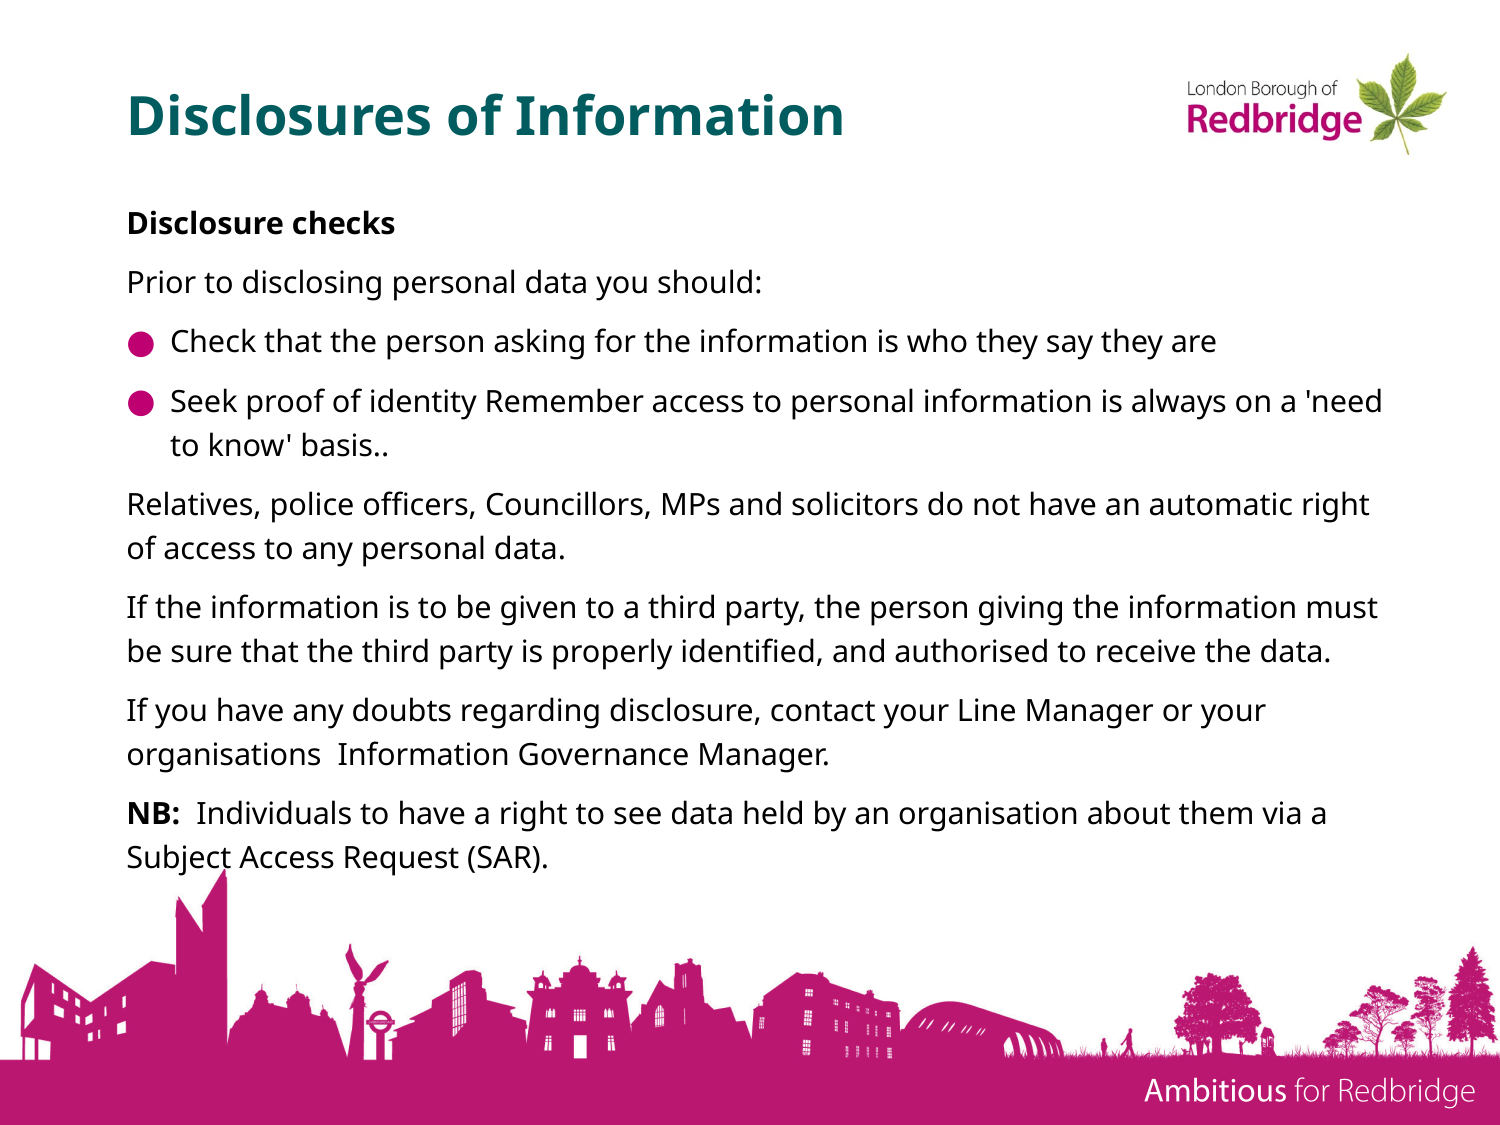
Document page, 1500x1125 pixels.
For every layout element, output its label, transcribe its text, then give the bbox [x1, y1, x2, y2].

picture [0, 869, 1500, 1125]
picture [1175, 50, 1455, 160]
text_box Disclosures of Information [126, 81, 927, 143]
list Disclosure checks Prior to disclosing personal data you should: Check that the person asking for the information is who they say they are Seek proof of identity Remember access to personal information is always on a 'need to know' basis.. Relatives, police officers, Councillors, MPs and solicitors do not have an automatic right of access to any personal data. If the information is to be given to a third party, the person giving the information must be sure that the third party is properly identified, and authorised to receive the data. If you have any doubts regarding disclosure, contact your Line Manager or your organisations Information Governance Manager. NB: Individuals to have a right to see data held by an organisation about them via a Subject Access Request (SAR). [126, 196, 1384, 908]
